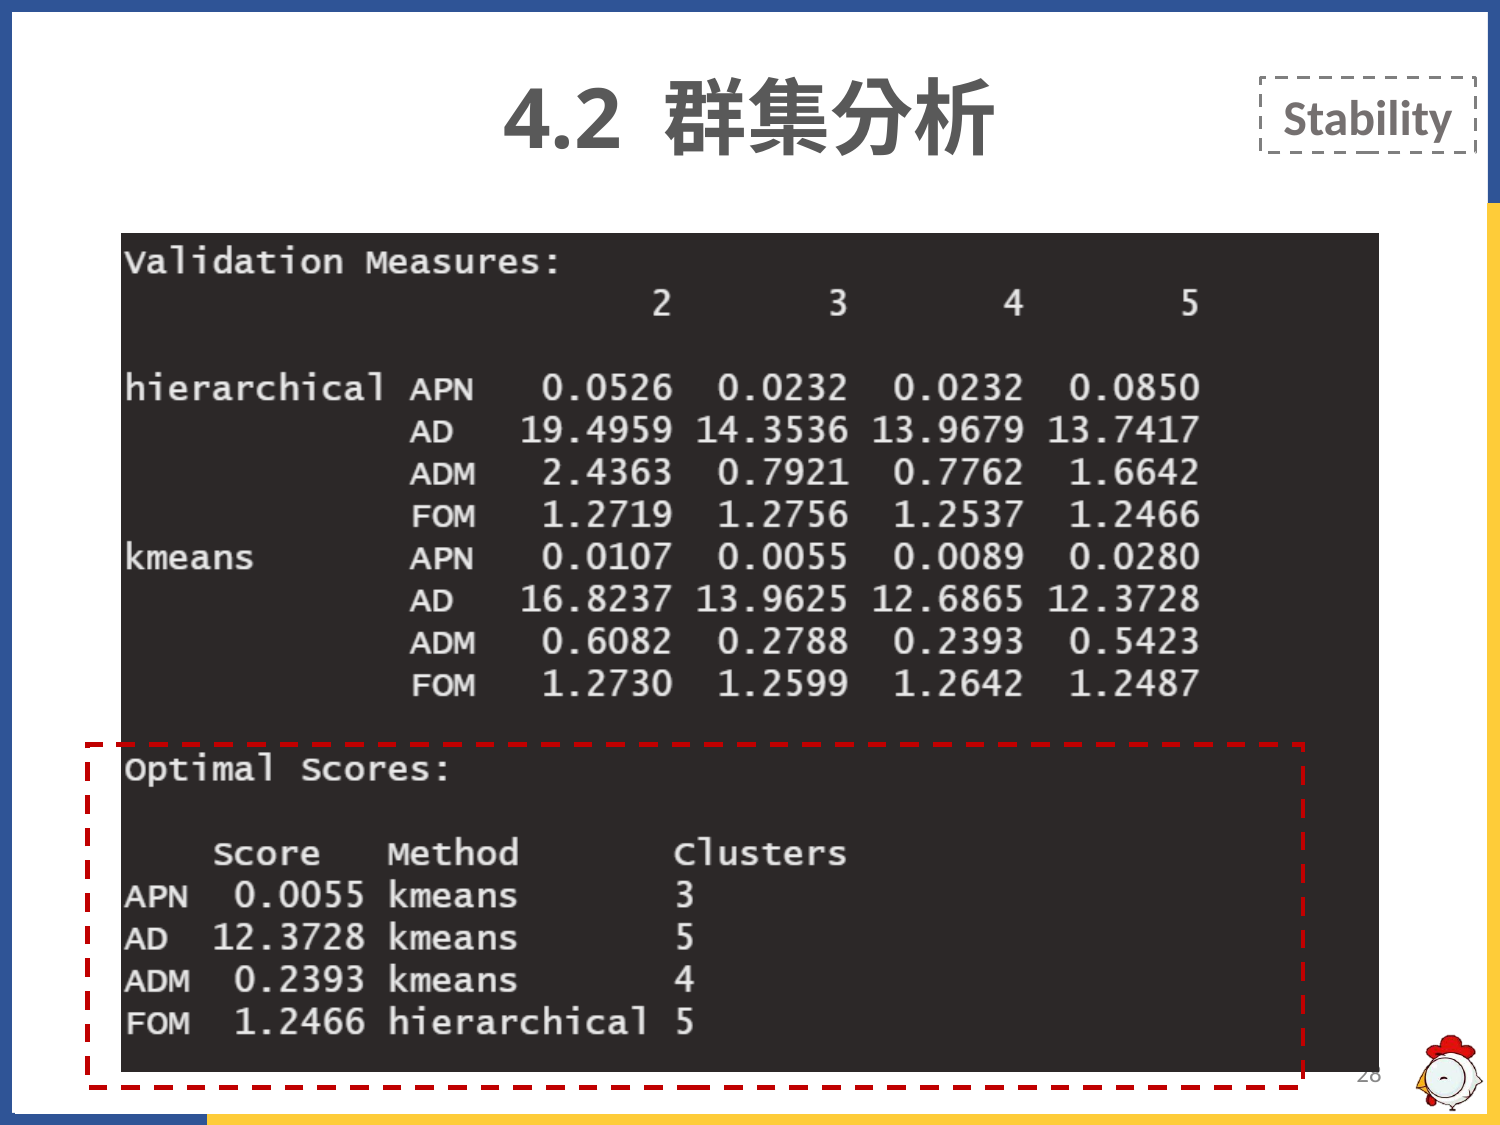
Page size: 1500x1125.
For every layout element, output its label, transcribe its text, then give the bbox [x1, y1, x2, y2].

text_box Stability [1260, 77, 1476, 153]
picture [1386, 1007, 1500, 1125]
slide_number ‹#› [1059, 1042, 1397, 1103]
text_box [87, 744, 1304, 1088]
picture [120, 233, 1380, 1072]
text_box 4.2 群集分析 [0, 57, 1500, 173]
